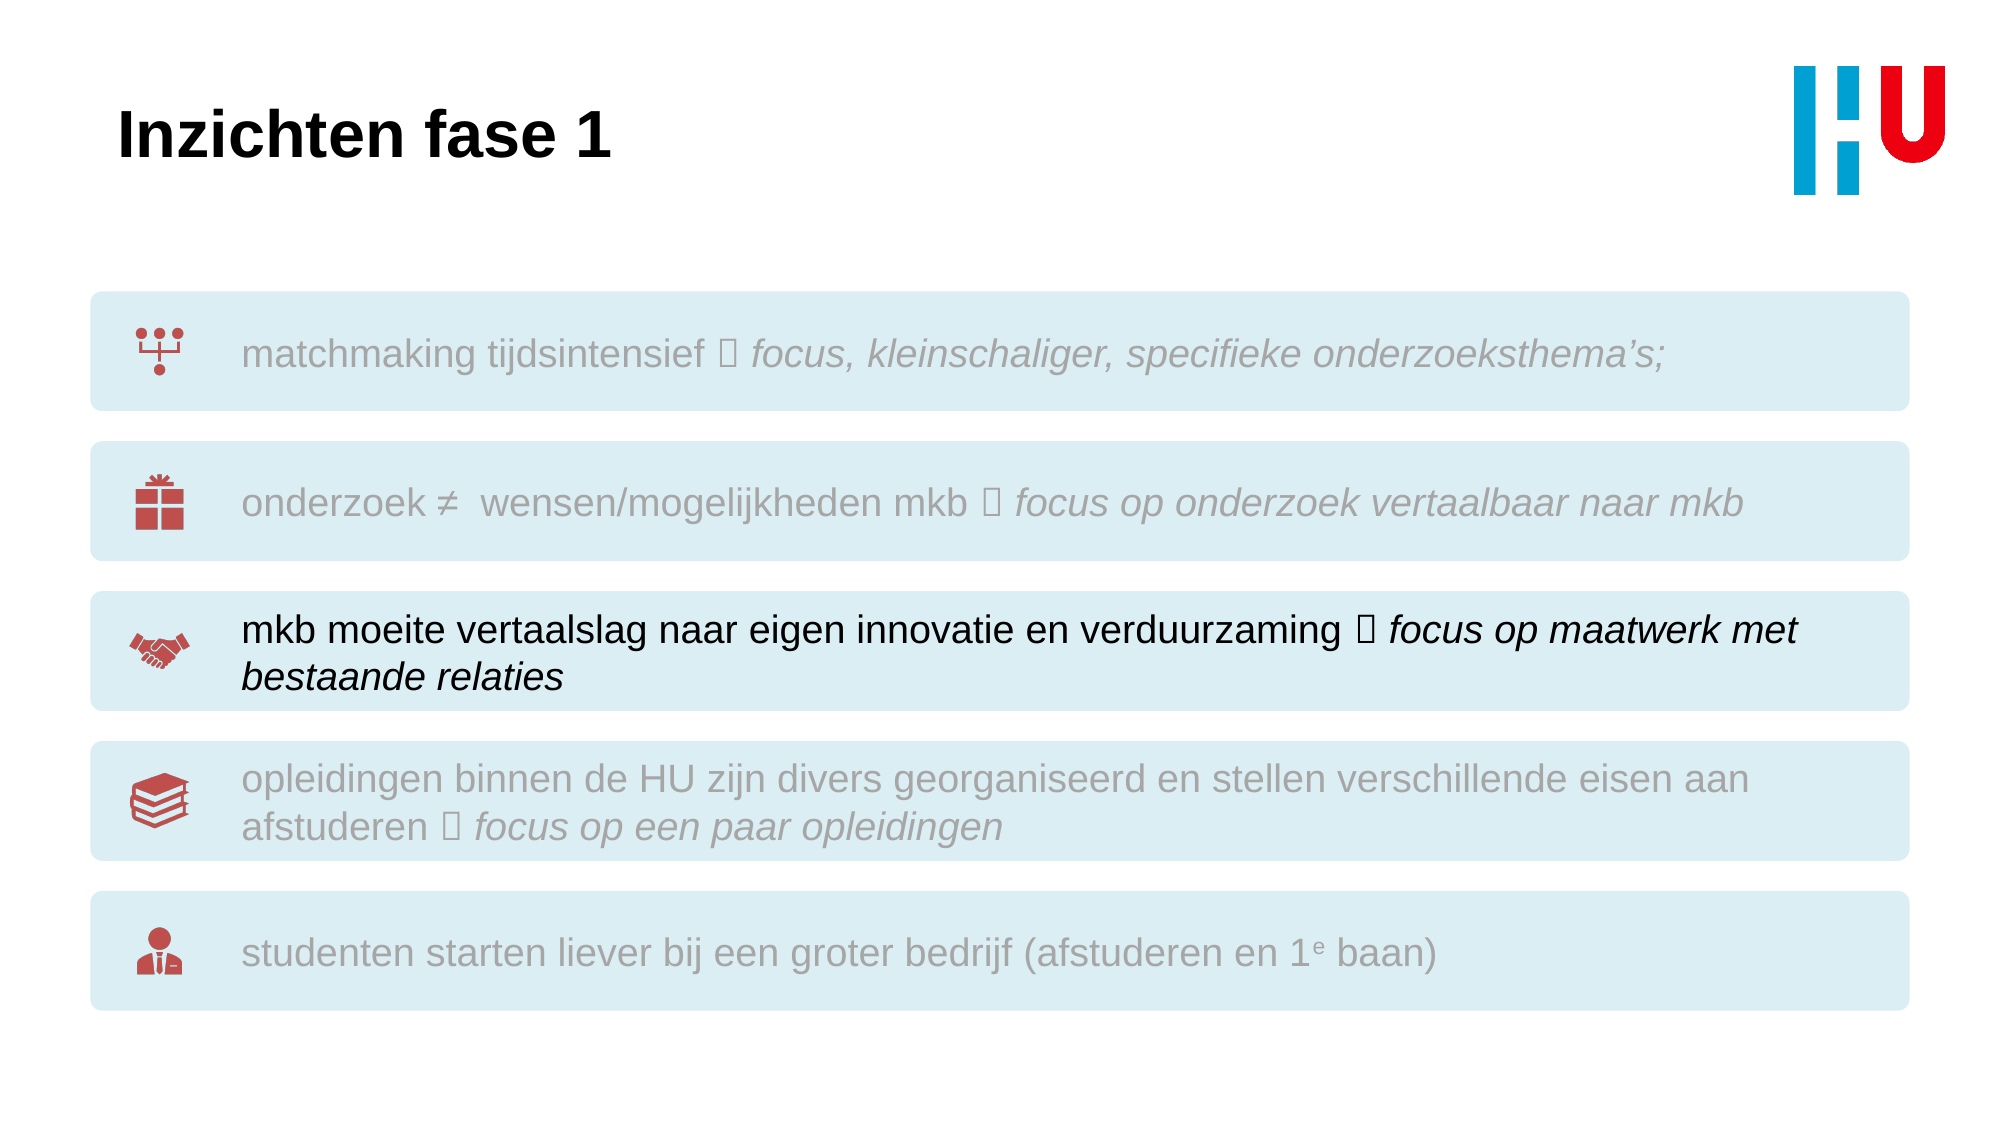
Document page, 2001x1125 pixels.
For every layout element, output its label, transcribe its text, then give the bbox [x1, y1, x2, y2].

picture [1816, 66, 1945, 195]
title Inzichten fase 1 [102, 82, 1453, 179]
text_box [90, 290, 1910, 1012]
